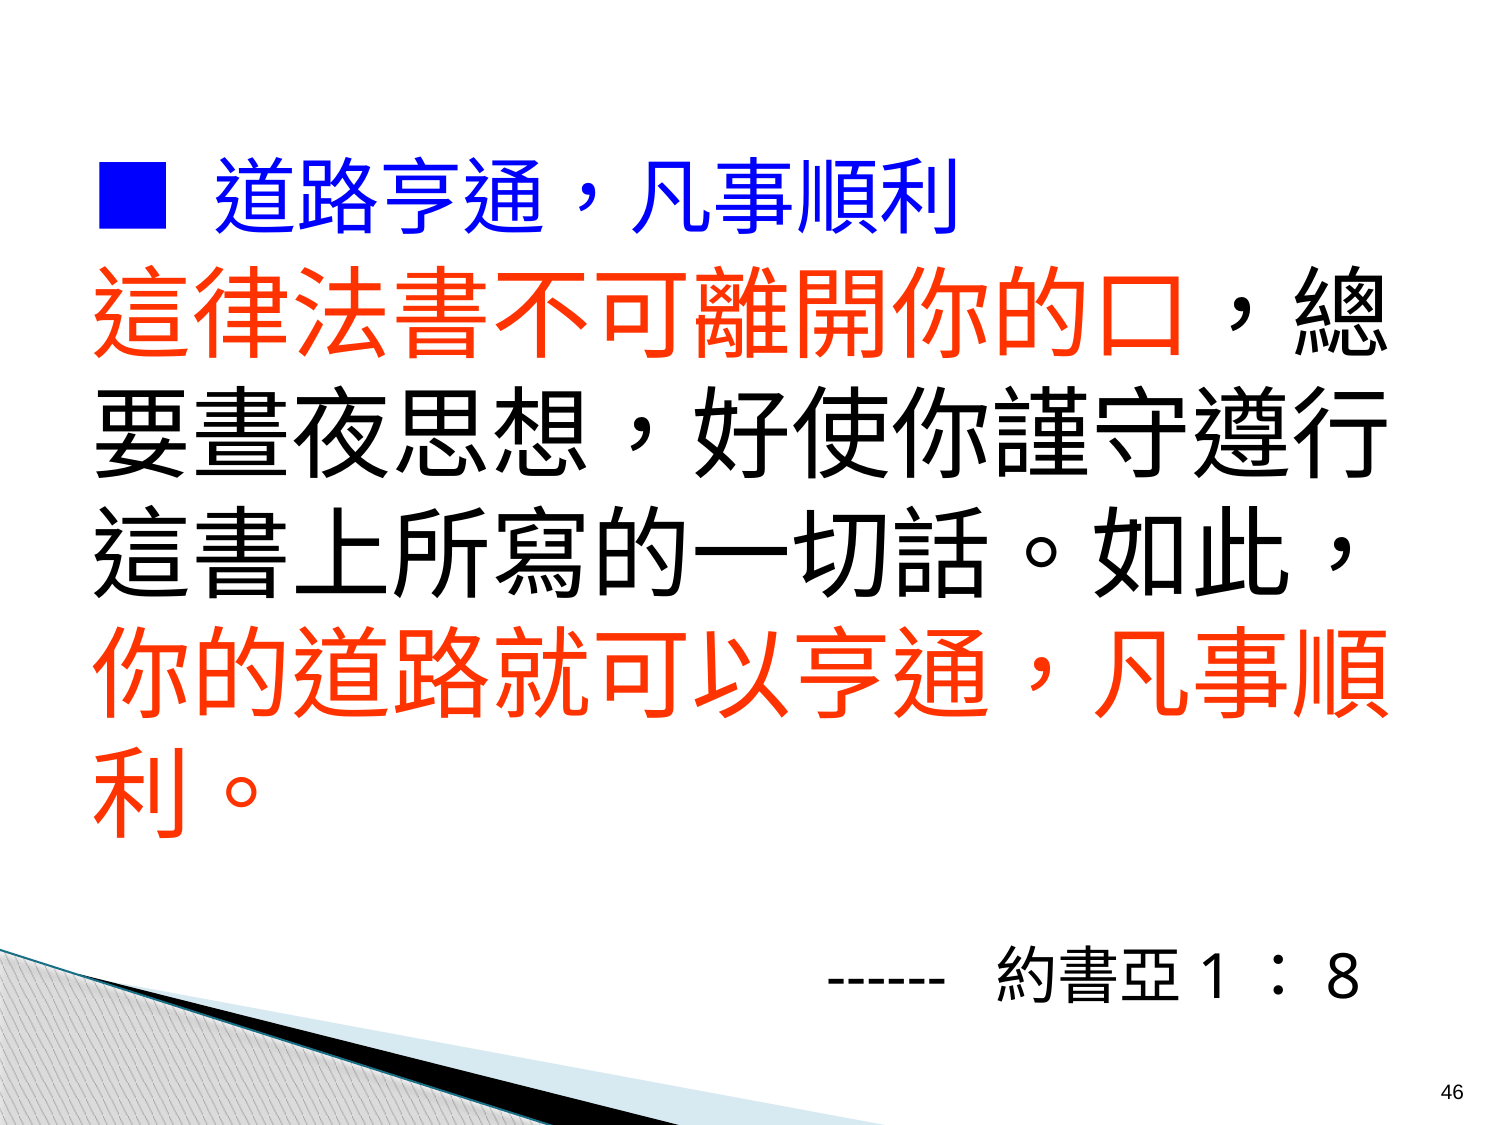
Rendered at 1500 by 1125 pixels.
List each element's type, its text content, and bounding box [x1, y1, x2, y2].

slide_number 46 [1418, 1051, 1479, 1112]
text_box 這律法書不可離開你的口，總要晝夜思想，好使你謹守遵行這書上所寫的一切話。如此，你的道路就可以亨通，凡事順利。 [76, 243, 1424, 858]
text_box ------ 約書亞1：8 [112, 928, 1376, 1019]
text_box ■ 道路亨通，凡事順利 [76, 137, 1388, 243]
